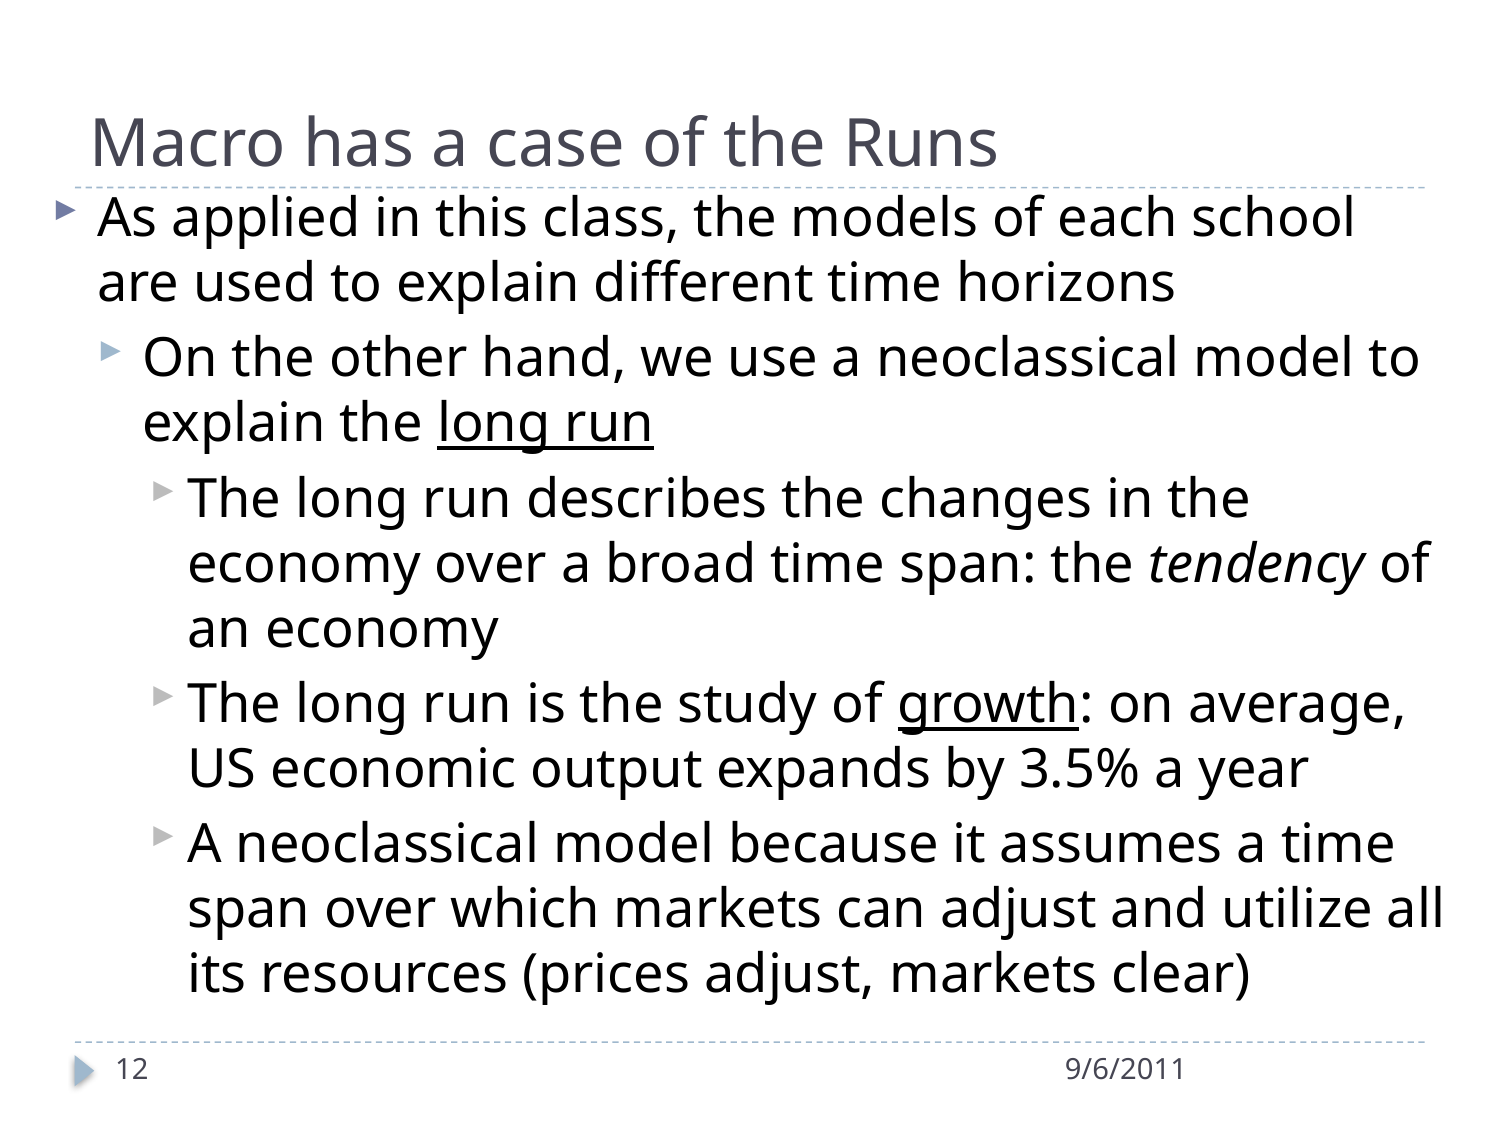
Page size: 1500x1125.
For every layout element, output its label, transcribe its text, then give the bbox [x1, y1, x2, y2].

slide_number 12 [100, 1042, 426, 1103]
list As applied in this class, the models of each school are used to explain different time horizons On the other hand, we use a neoclassical model to explain the long run The long run describes the changes in the economy over a broad time span: the tendency of an economy The long run is the study of growth: on average, US economic output expands by 3.5% a year A neoclassical model because it assumes a time span over which markets can adjust and utilize all its resources (prices adjust, markets clear) [37, 174, 1463, 1063]
title Macro has a case of the Runs [75, 24, 1425, 174]
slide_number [1050, 1042, 1426, 1103]
